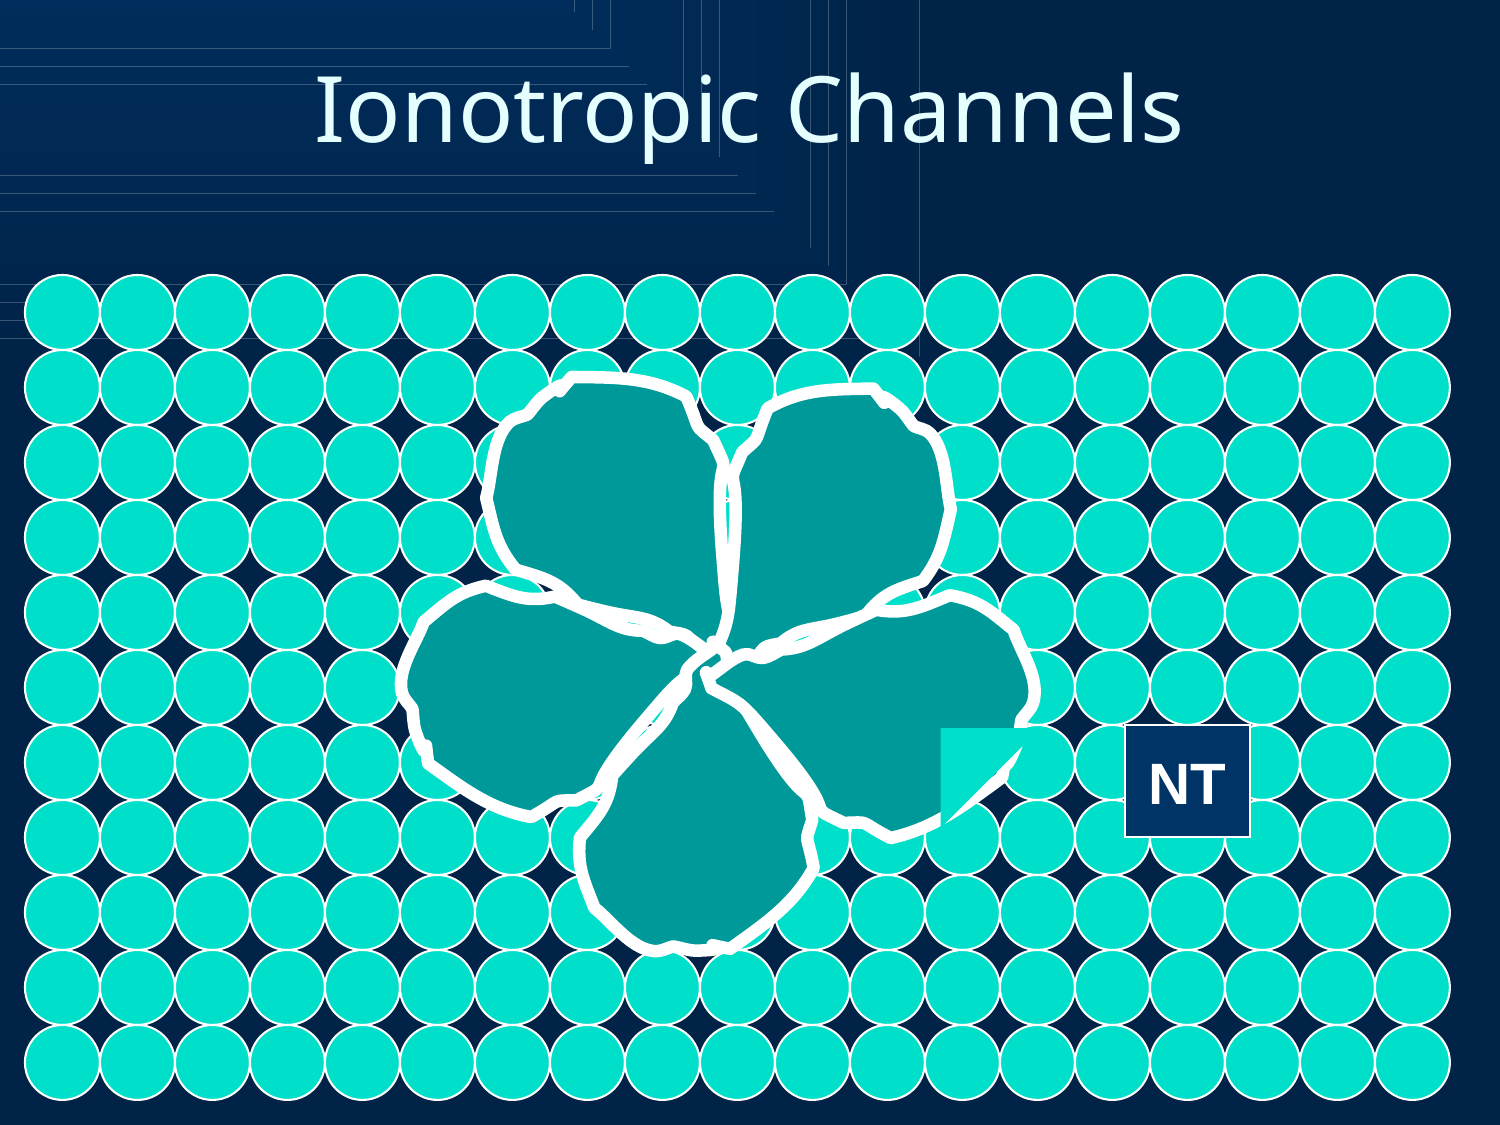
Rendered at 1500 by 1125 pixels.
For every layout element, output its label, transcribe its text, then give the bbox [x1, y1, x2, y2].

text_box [99, 274, 173, 1101]
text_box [752, 553, 1041, 842]
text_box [1074, 274, 1148, 1101]
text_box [174, 274, 248, 1101]
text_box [324, 274, 398, 1101]
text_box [474, 274, 548, 1101]
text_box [399, 274, 473, 1101]
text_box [849, 849, 919, 1101]
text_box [999, 274, 1073, 1101]
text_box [924, 849, 994, 1101]
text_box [1149, 274, 1223, 1101]
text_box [24, 274, 98, 1101]
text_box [249, 274, 323, 1101]
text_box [549, 274, 623, 1101]
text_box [624, 274, 698, 1101]
text_box Ionotropic Channels [112, 12, 1388, 200]
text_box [1299, 274, 1373, 1101]
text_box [774, 274, 848, 551]
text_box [1224, 274, 1298, 1101]
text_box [774, 849, 844, 1101]
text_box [1374, 274, 1451, 1101]
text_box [849, 274, 923, 551]
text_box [924, 274, 998, 551]
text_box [699, 274, 773, 1101]
